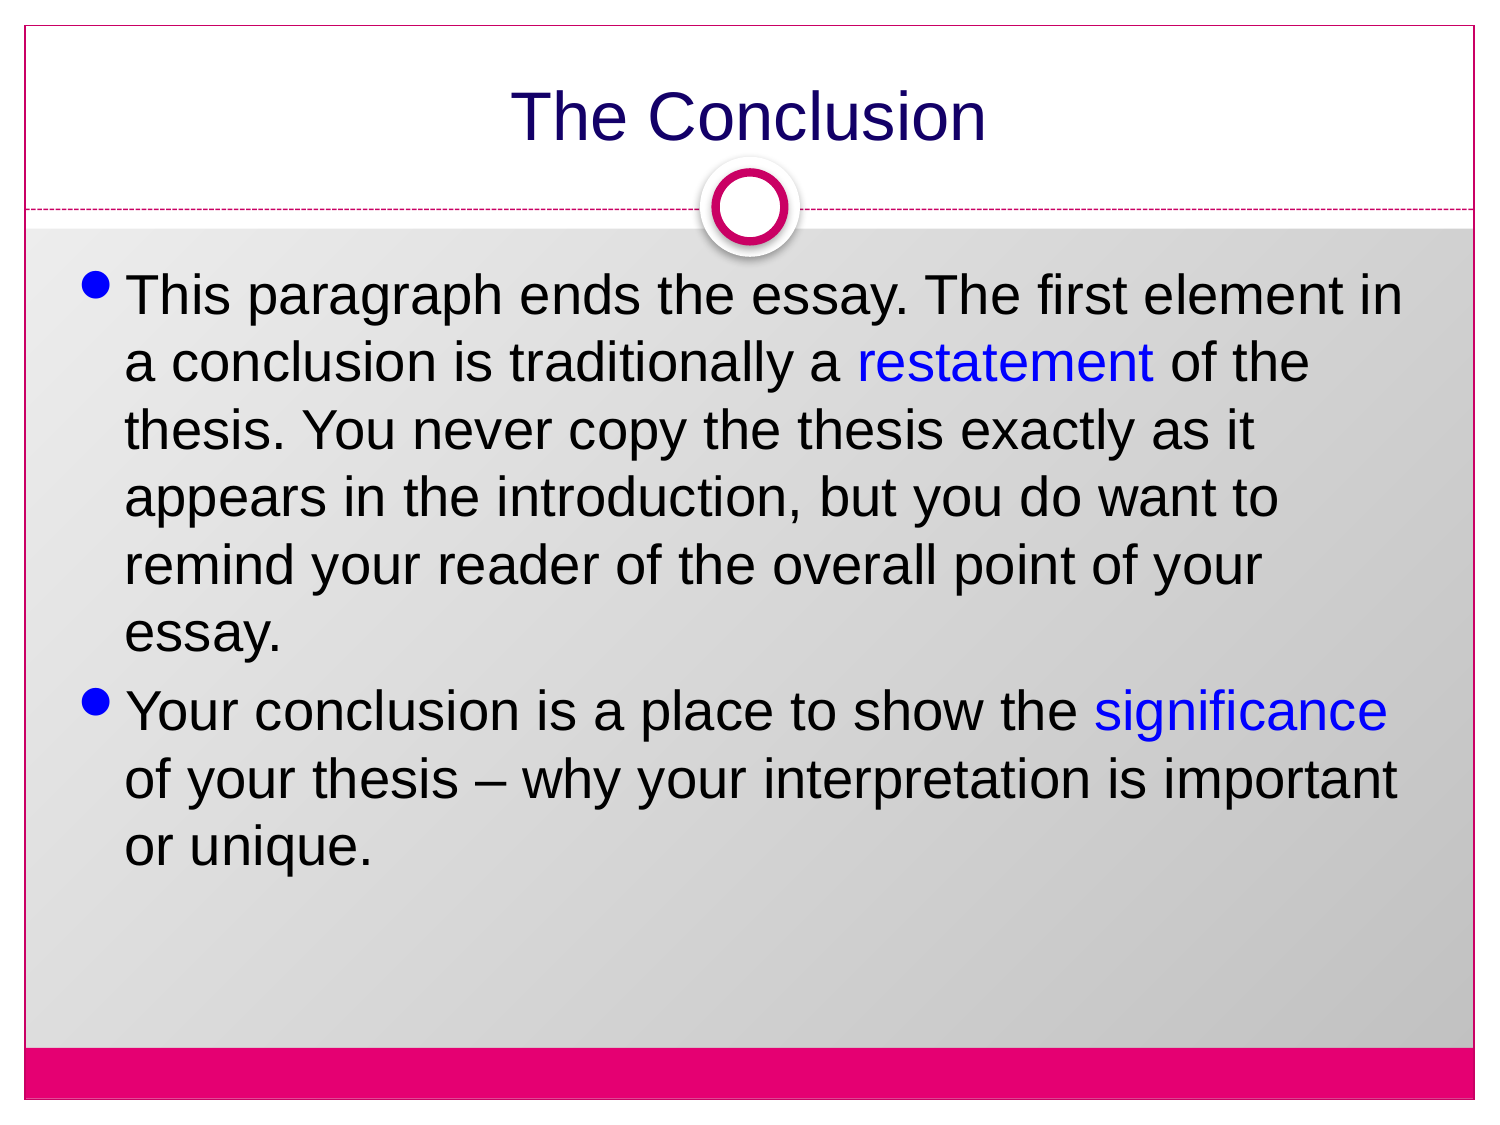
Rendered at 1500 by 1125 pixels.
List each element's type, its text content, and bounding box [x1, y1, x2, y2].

title The Conclusion [49, 37, 1450, 163]
list This paragraph ends the essay. The first element in a conclusion is traditionally a restatement of the thesis. You never copy the thesis exactly as it appears in the introduction, but you do want to remind your reader of the overall point of your essay. Your conclusion is a place to show the significance of your thesis – why your interpretation is important or unique. [49, 250, 1445, 1001]
